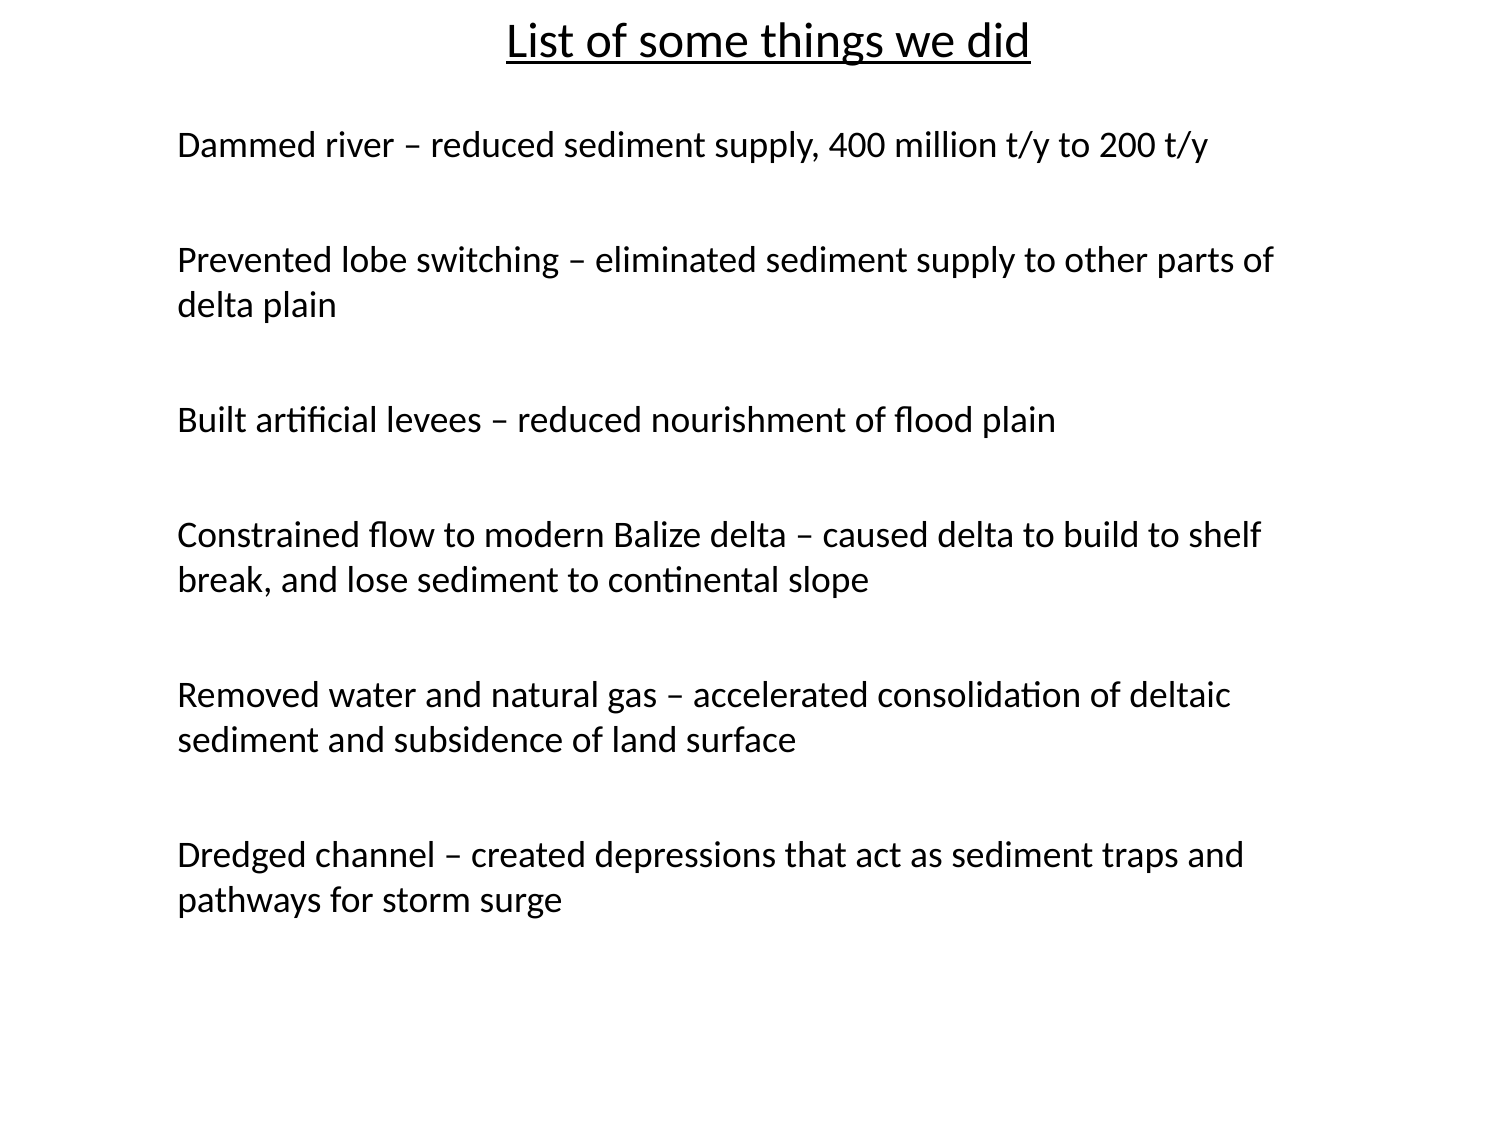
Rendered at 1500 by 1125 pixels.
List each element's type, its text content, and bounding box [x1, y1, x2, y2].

text_box Dammed river – reduced sediment supply, 400 million t/y to 200 t/y Prevented lobe switching – eliminated sediment supply to other parts of delta plain Built artificial levees – reduced nourishment of flood plain Constrained flow to modern Balize delta – caused delta to build to shelf break, and lose sediment to continental slope Removed water and natural gas – accelerated consolidation of deltaic sediment and subsidence of land surface Dredged channel – created depressions that act as sediment traps and pathways for storm surge [162, 112, 1313, 928]
text_box List of some things we did [274, 0, 1263, 75]
